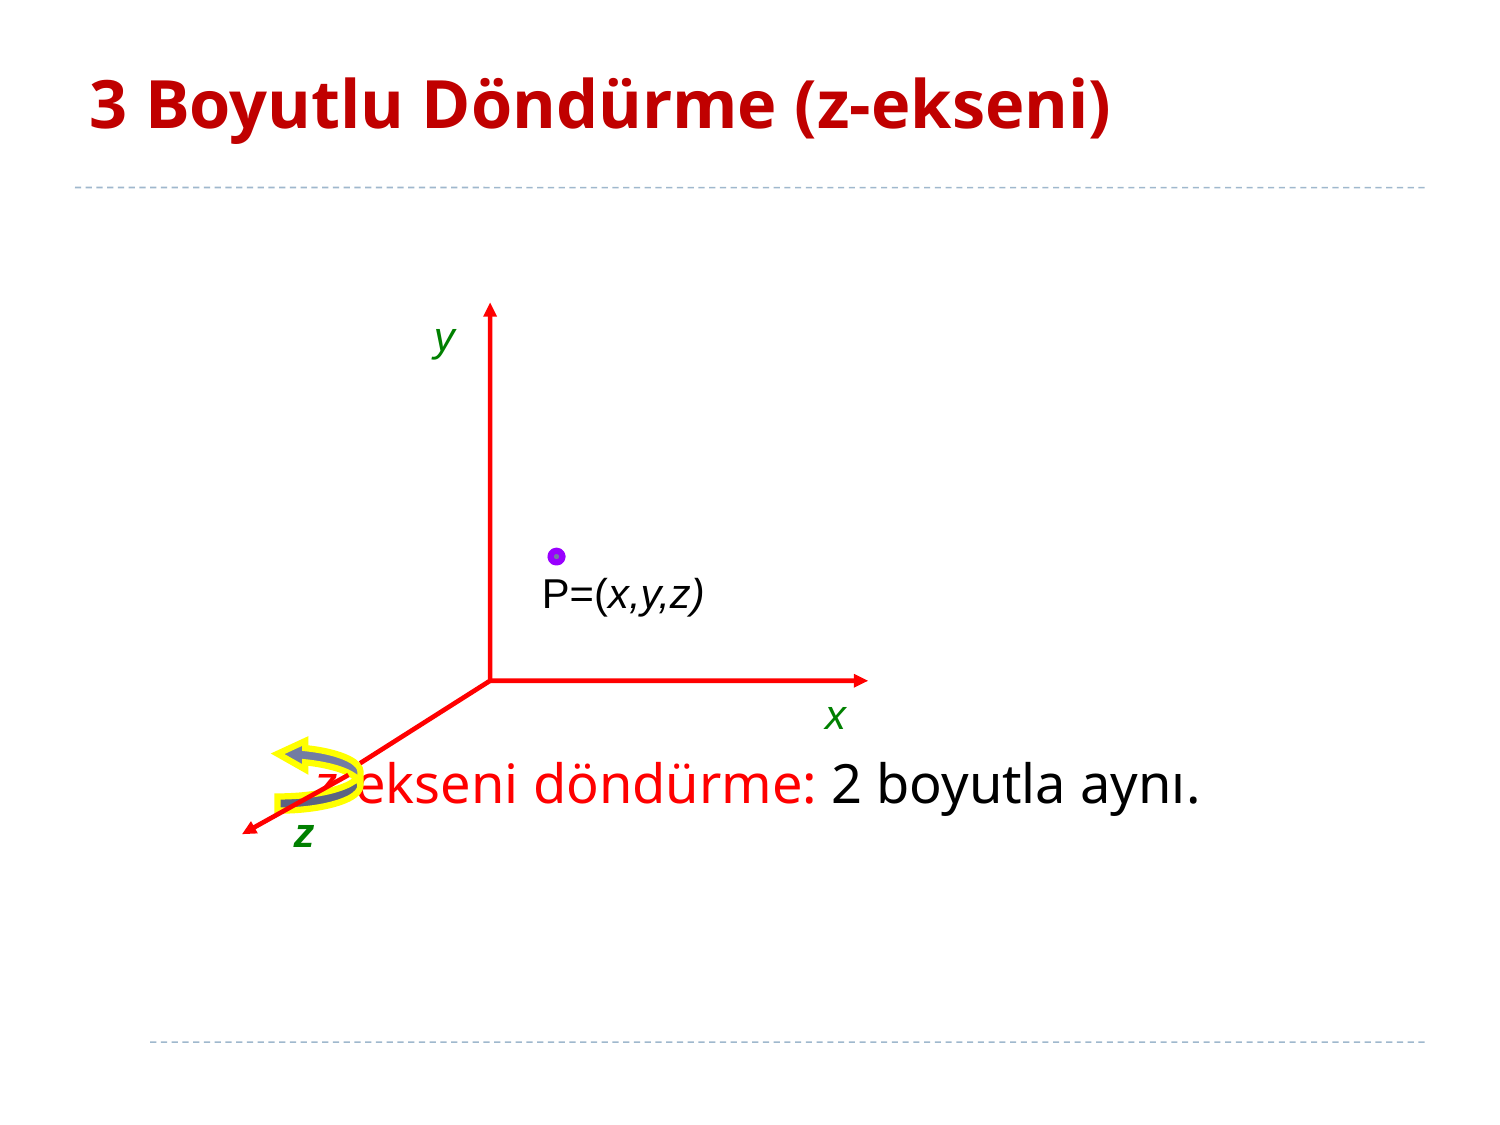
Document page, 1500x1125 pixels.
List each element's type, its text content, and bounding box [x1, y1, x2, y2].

text_box P=(x,y,z) [527, 559, 846, 624]
text_box [855, 674, 867, 680]
text_box z [278, 798, 362, 864]
list z-ekseni döndürme: 2 boyutla aynı. [75, 200, 1425, 1006]
text_box x [810, 680, 882, 746]
title 3 Boyutlu Döndürme (z-ekseni) [75, 20, 1425, 183]
text_box y [419, 302, 502, 368]
text_box [277, 741, 361, 811]
text_box [550, 550, 563, 559]
text_box [242, 774, 349, 835]
